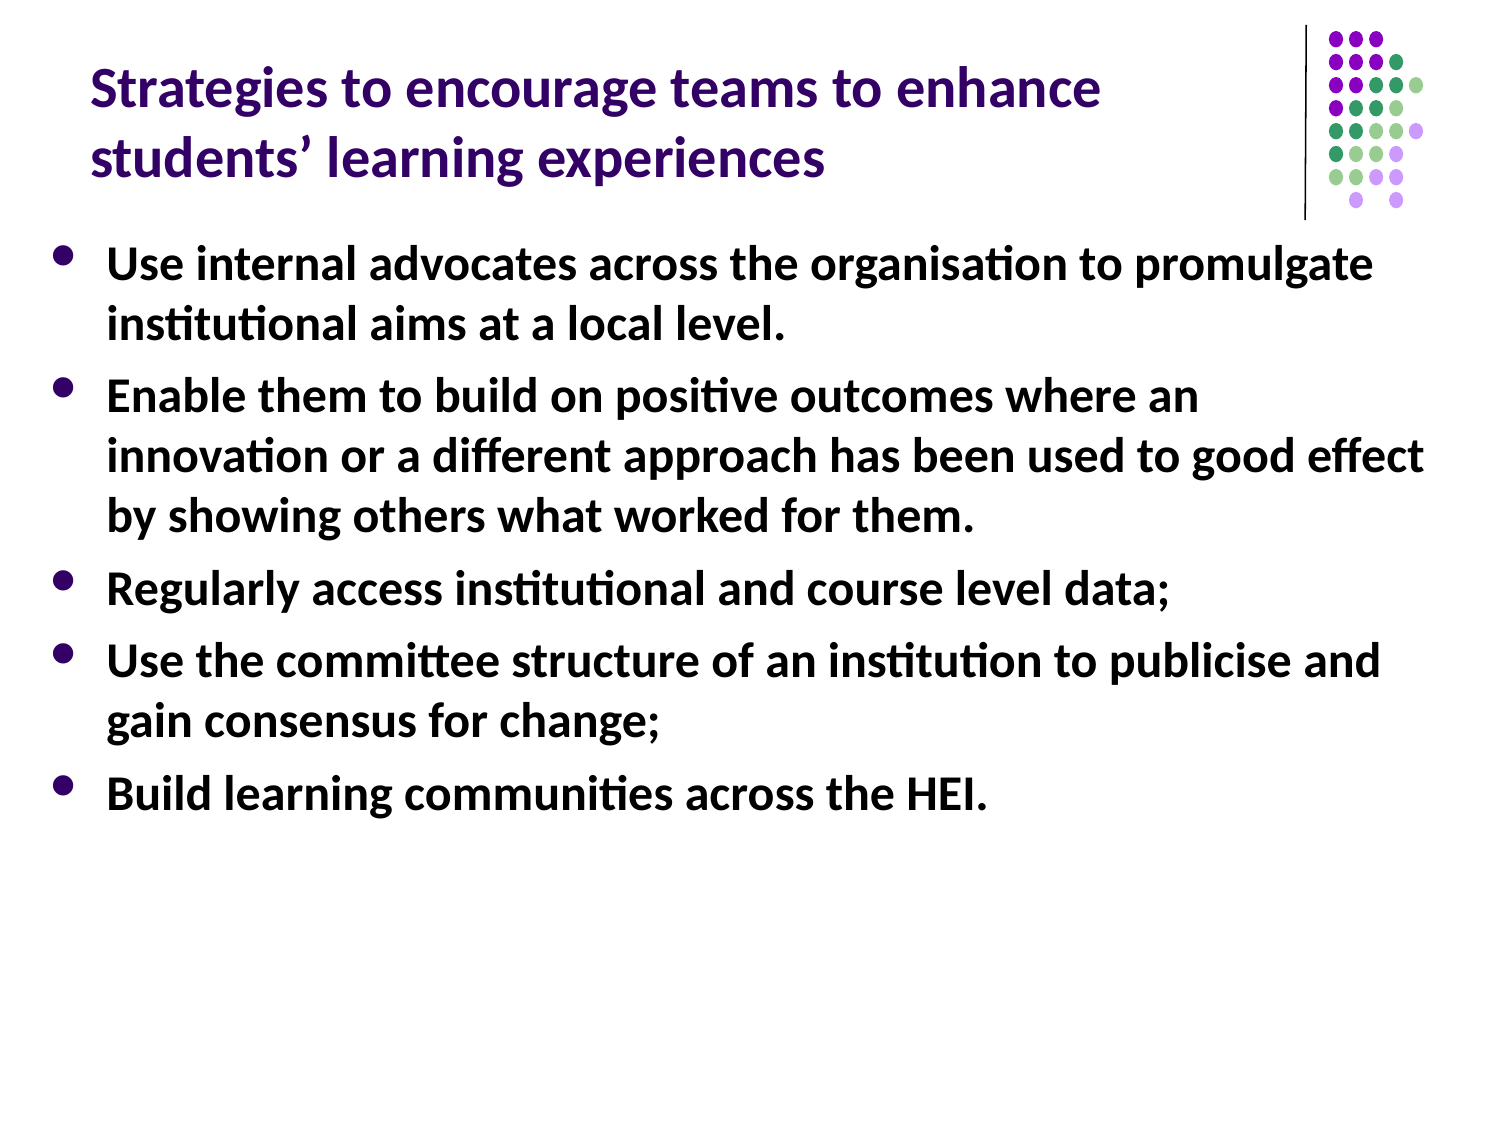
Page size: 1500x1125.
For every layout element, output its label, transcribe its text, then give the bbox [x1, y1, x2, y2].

list Use internal advocates across the organisation to promulgate institutional aims at a local level. Enable them to build on positive outcomes where an innovation or a different approach has been used to good effect by showing others what worked for them. Regularly access institutional and course level data; Use the committee structure of an institution to publicise and gain consensus for change; Build learning communities across the HEI. [35, 222, 1442, 1009]
title Strategies to encourage teams to enhance students’ learning experiences [75, 20, 1313, 197]
